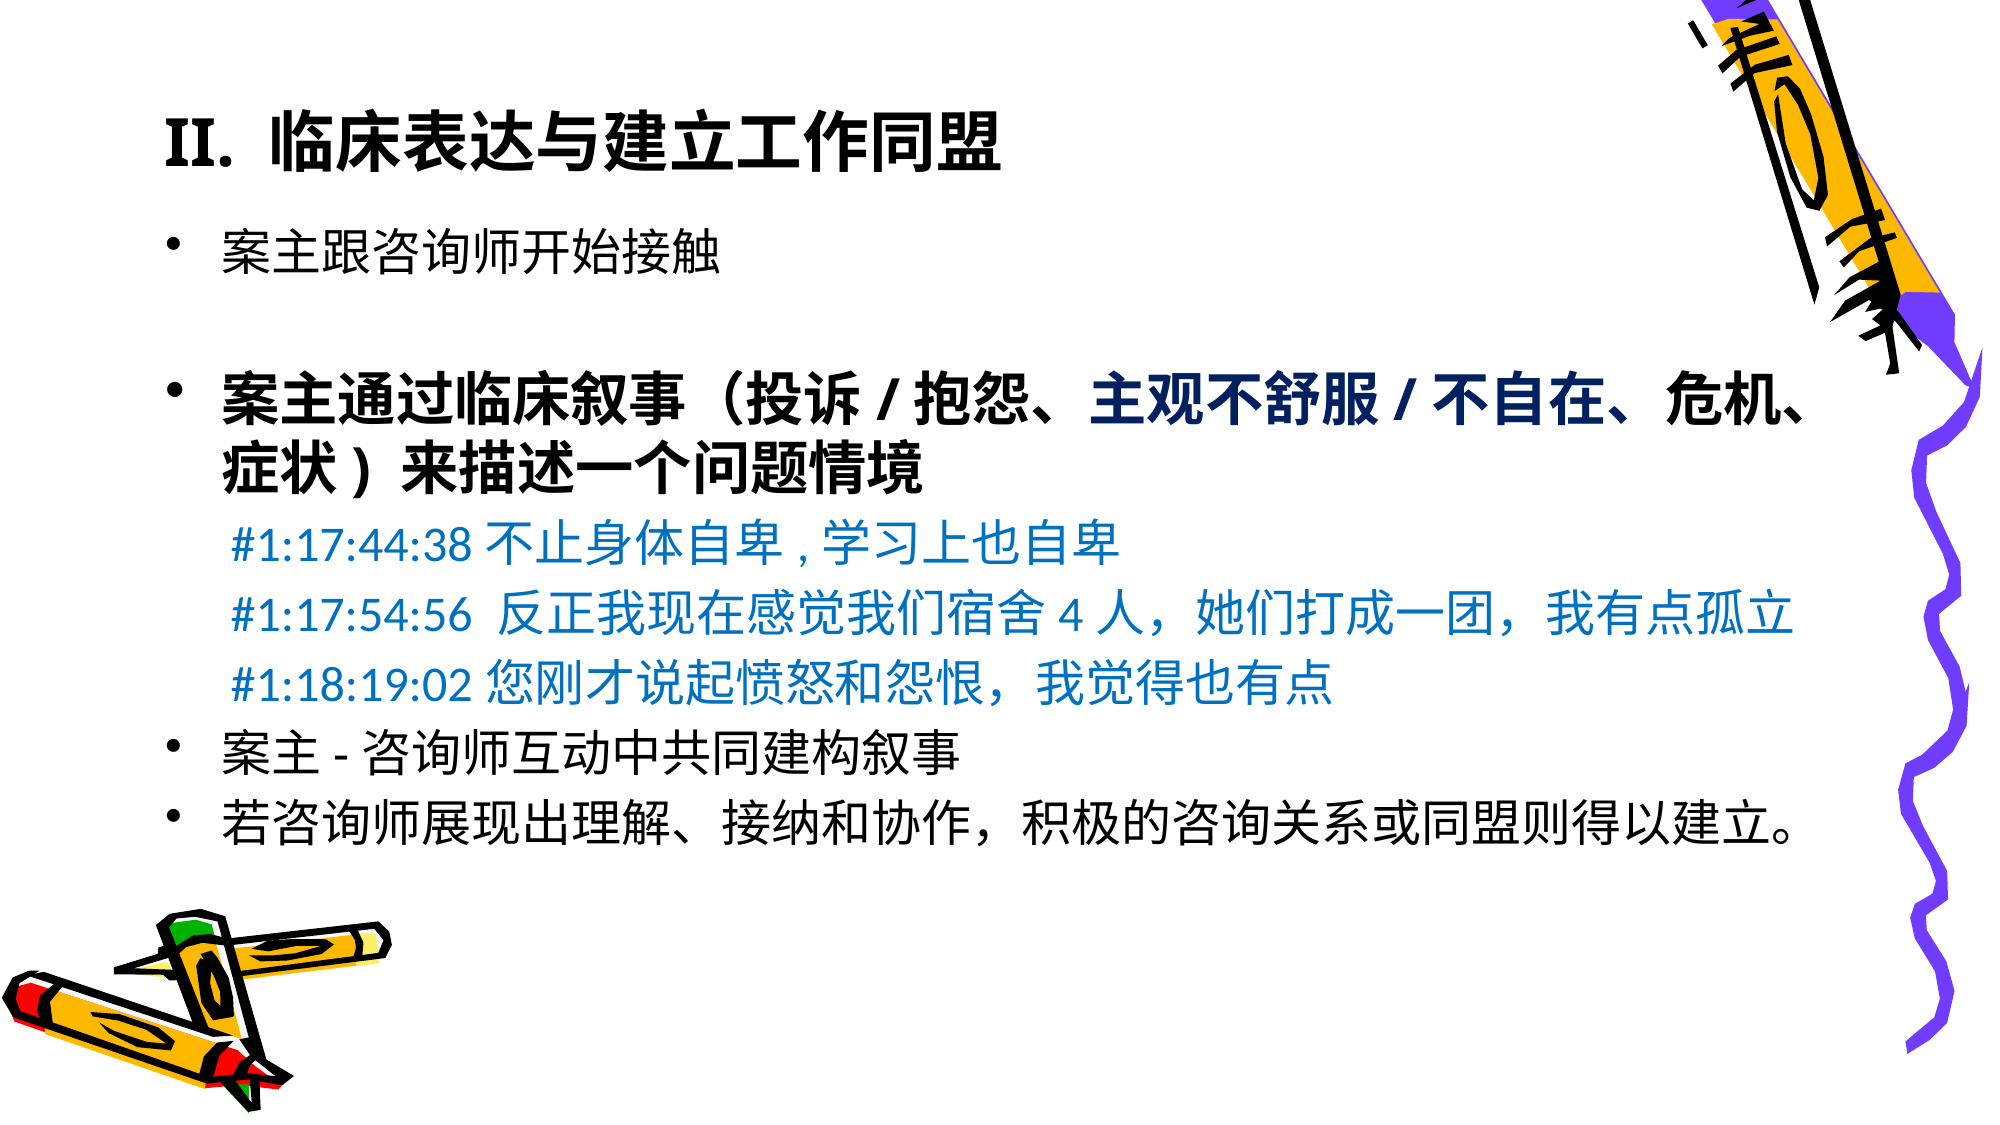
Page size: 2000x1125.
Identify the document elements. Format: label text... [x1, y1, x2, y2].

title II. 临床表达与建立工作同盟 [149, 49, 1653, 188]
list 案主跟咨询师开始接触 案主通过临床叙事（投诉/抱怨、主观不舒服/不自在、危机、症状) 来描述一个问题情境 #1:17:44:38不止身体自卑,学习上也自卑 #1:17:54:56 反正我现在感觉我们宿舍4人，她们打成一团，我有点孤立 #1:18:19:02您刚才说起愤怒和怨恨，我觉得也有点 案主-咨询师互动中共同建构叙事 若咨询师展现出理解、接纳和协作，积极的咨询关系或同盟则得以建立。 [149, 212, 1834, 901]
